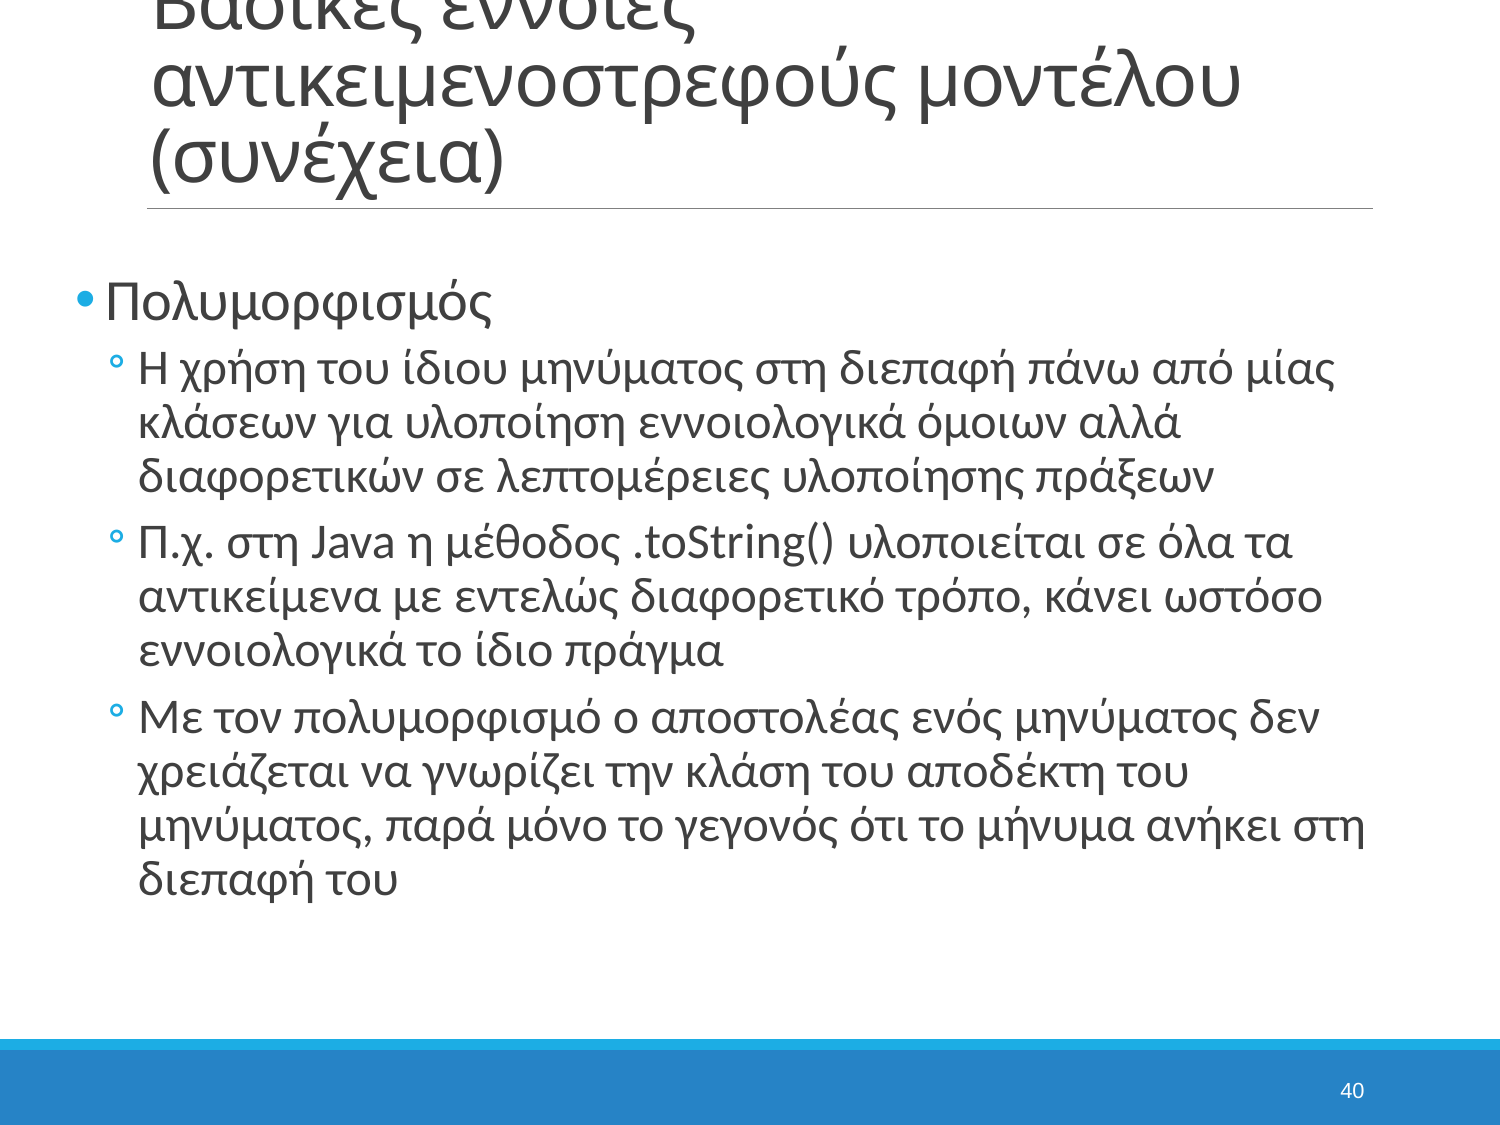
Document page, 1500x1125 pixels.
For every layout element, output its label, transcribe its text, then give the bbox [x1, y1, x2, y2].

list Πολυμορφισμός Η χρήση του ίδιου μηνύματος στη διεπαφή πάνω από μίας κλάσεων για υλοποίηση εννοιολογικά όμοιων αλλά διαφορετικών σε λεπτομέρειες υλοποίησης πράξεων Π.χ. στη Java η μέθοδος .toString() υλοποιείται σε όλα τα αντικείμενα με εντελώς διαφορετικό τρόπο, κάνει ωστόσο εννοιολογικά το ίδιο πράγμα Με τον πολυμορφισμό ο αποστολέας ενός μηνύματος δεν χρειάζεται να γνωρίζει την κλάση του αποδέκτη του μηνύματος, παρά μόνο το γεγονός ότι το μήνυμα ανήκει στη διεπαφή του [75, 262, 1425, 1050]
title Βασικές έννοιες αντικειμενοστρεφούς μοντέλου (συνέχεια) [135, 16, 1373, 206]
slide_number 40 [1218, 1059, 1380, 1120]
